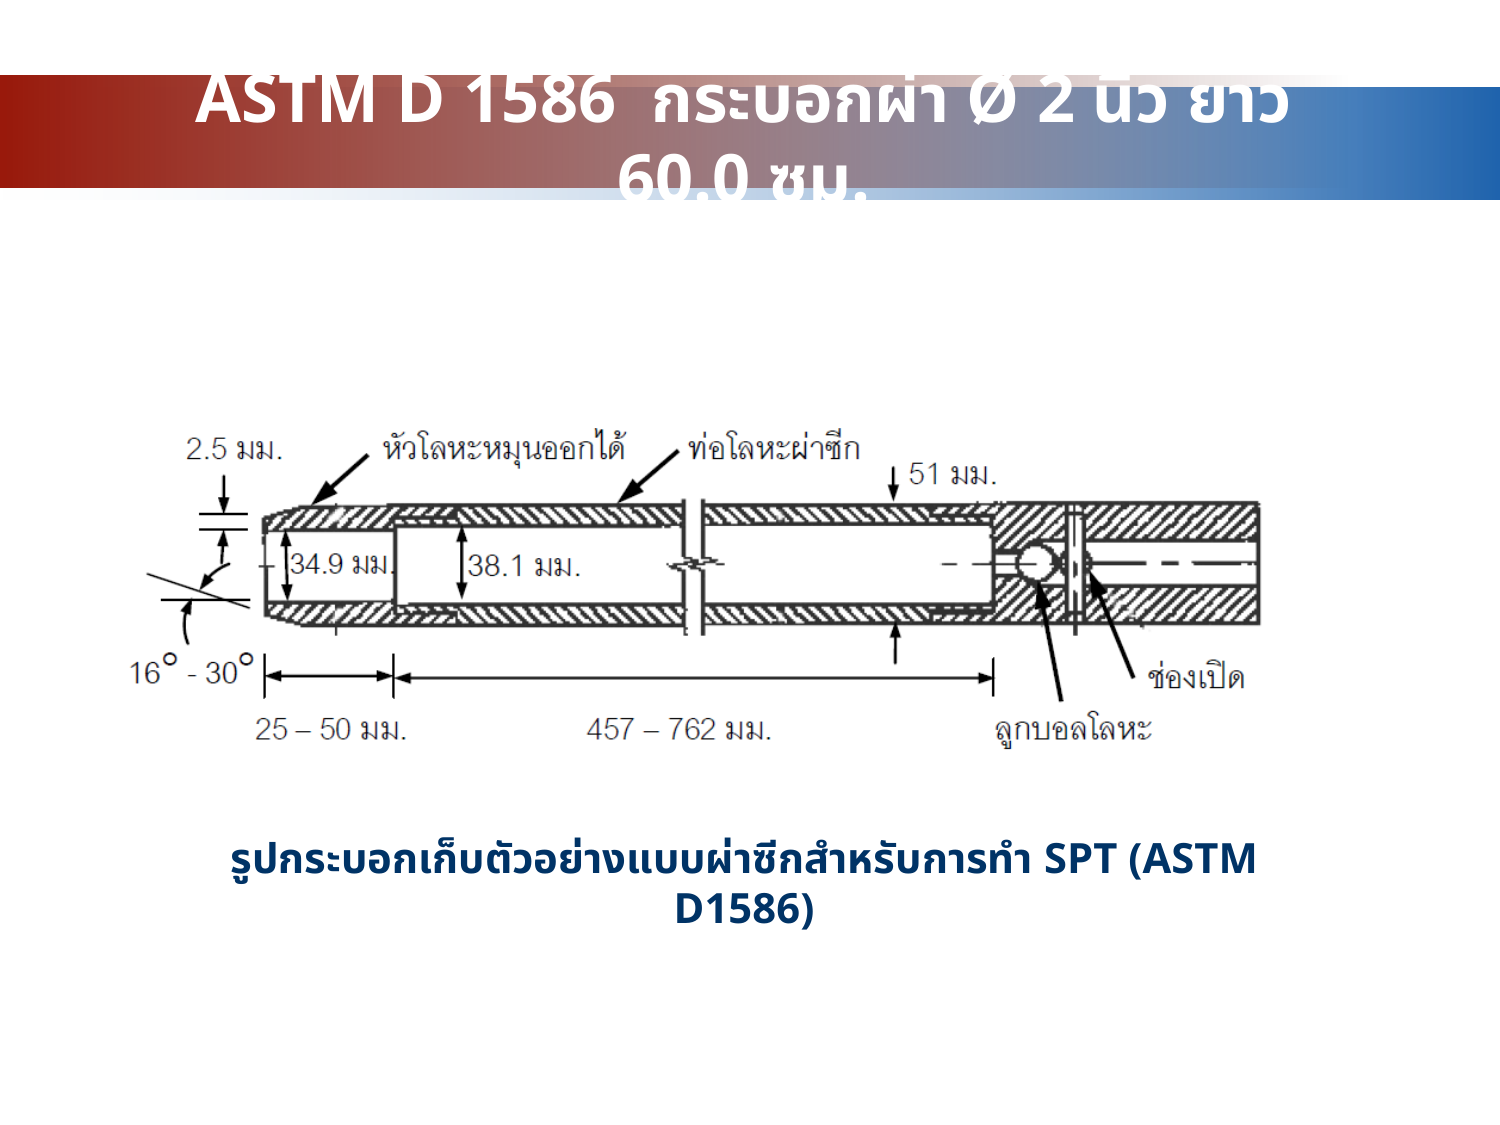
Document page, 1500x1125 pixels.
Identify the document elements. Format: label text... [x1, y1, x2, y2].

text_box รูปกระบอกเก็บตัวอย่างแบบผ่าซีกสำหรับการทำ SPT (ASTM D1586) [187, 824, 1301, 940]
title ASTM D 1586 กระบอกผ่า Ø 2 นิ้ว ยาว 60.0 ซม. [137, 89, 1351, 183]
picture [93, 327, 1382, 786]
